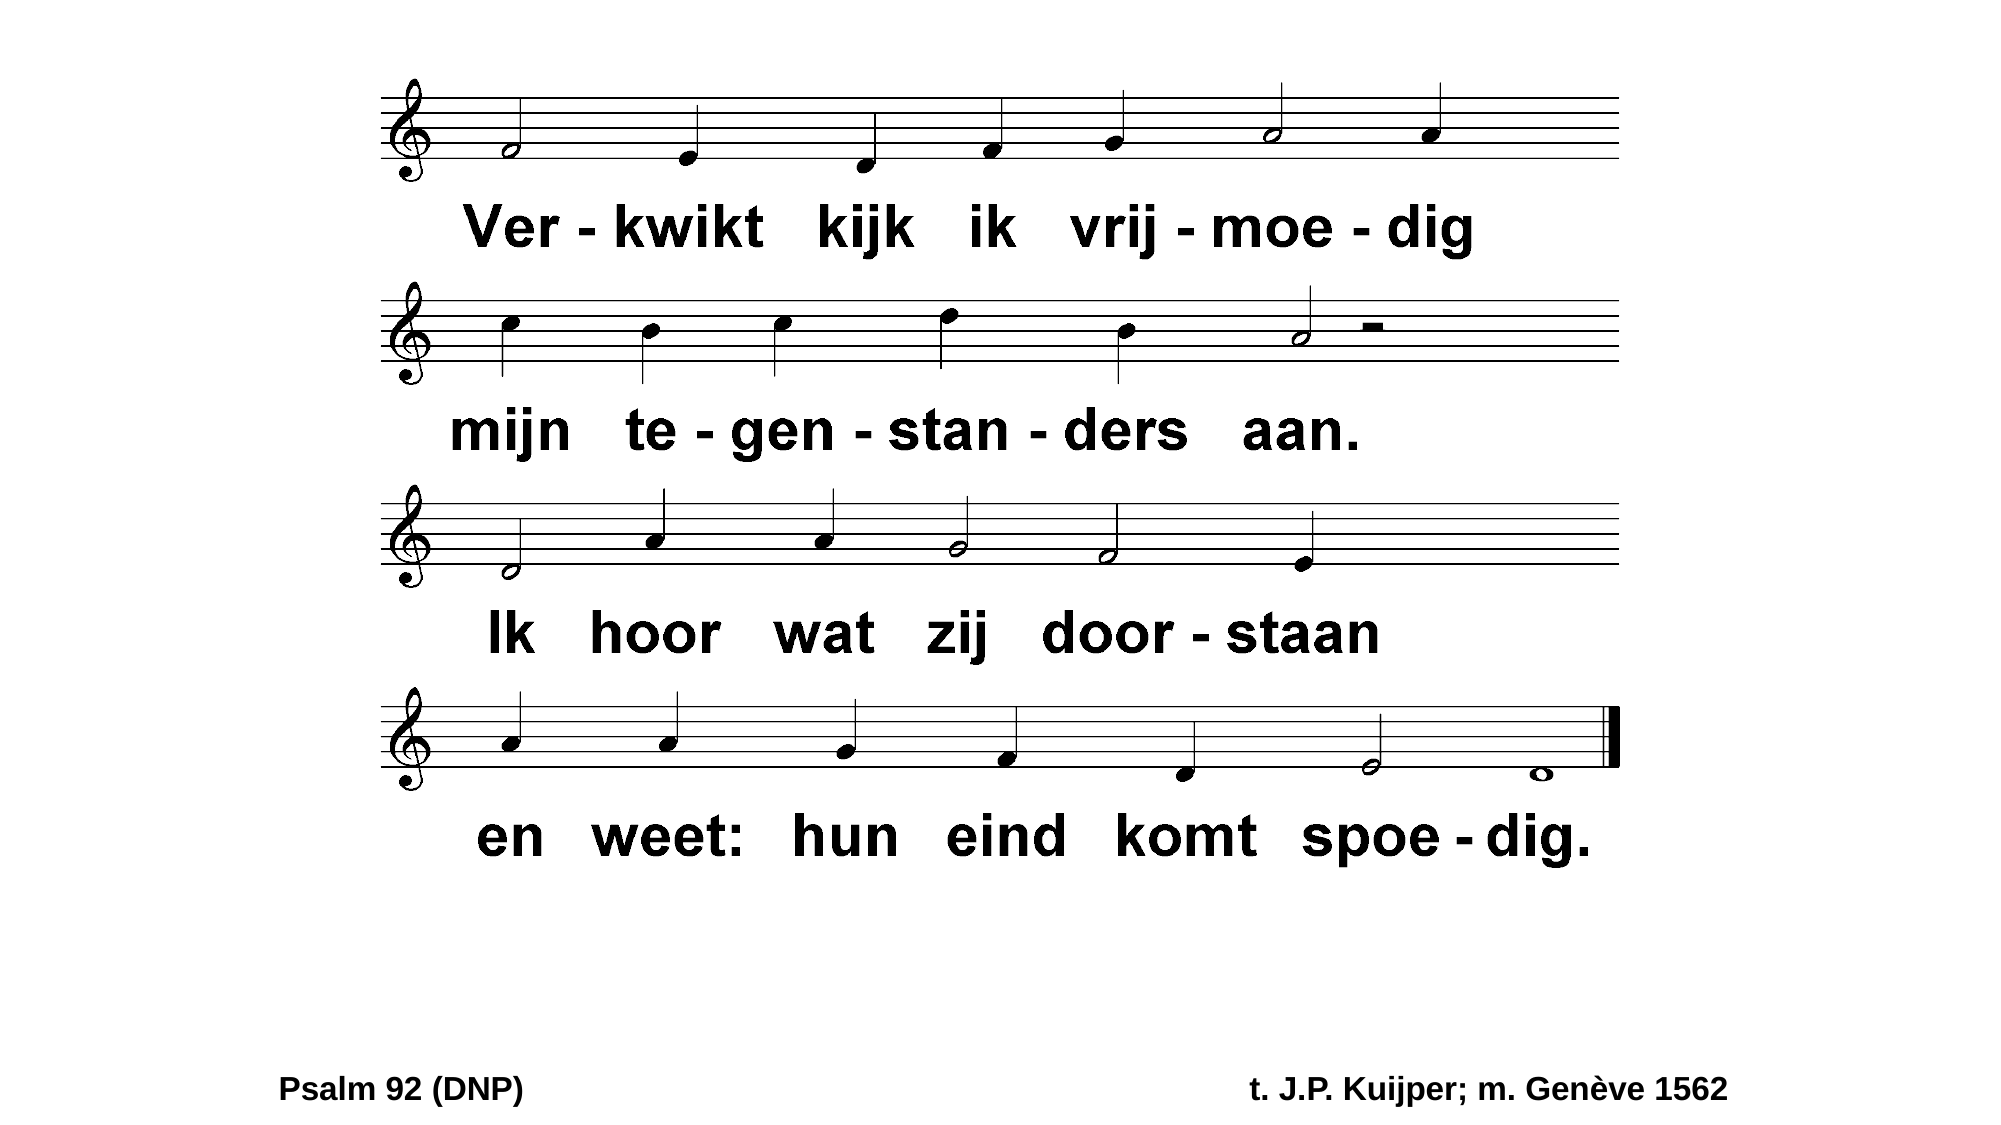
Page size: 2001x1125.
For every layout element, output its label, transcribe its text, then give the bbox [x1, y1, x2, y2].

picture [364, 62, 1636, 884]
text_box Psalm 92 (DNP) t. J.P. Kuijper; m. Genève 1562 [263, 1059, 1745, 1115]
